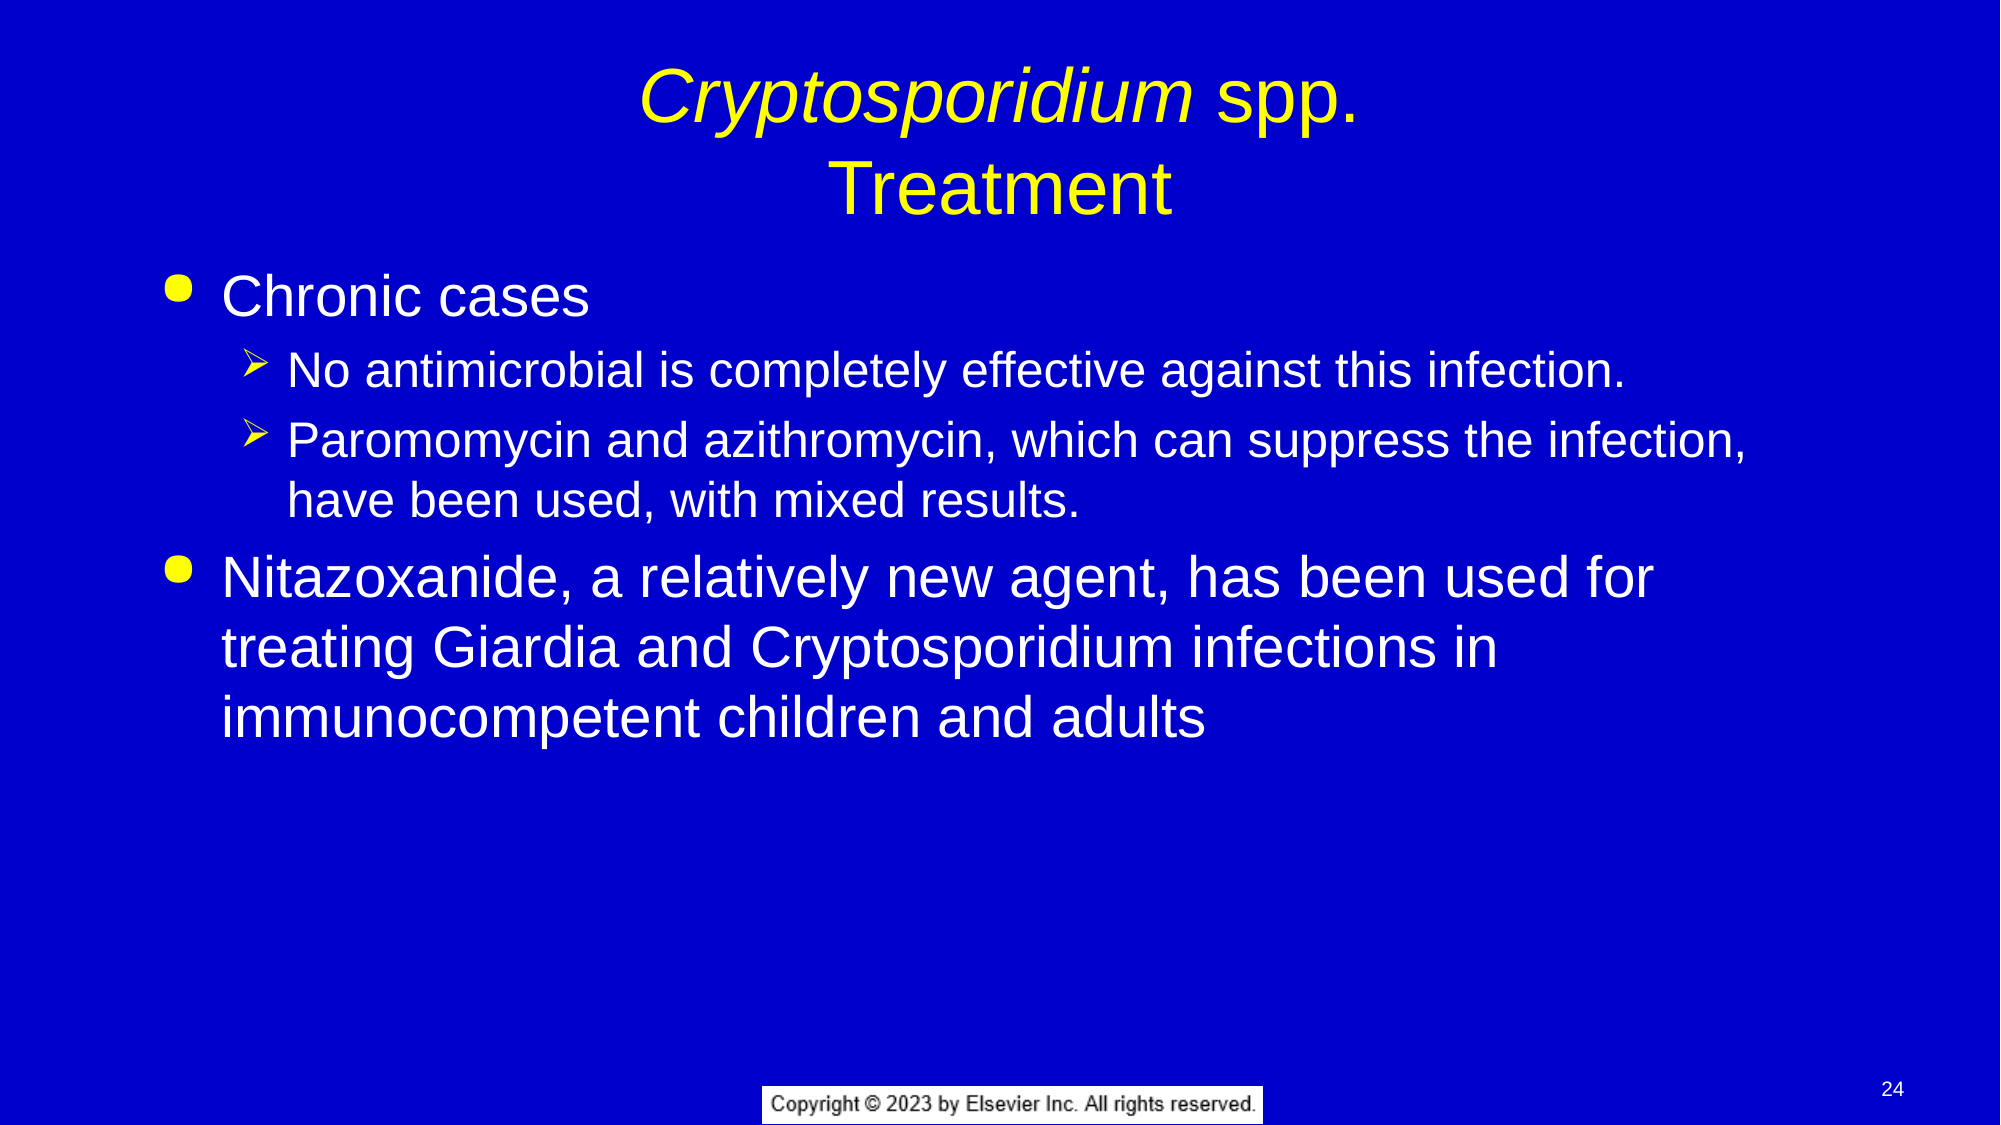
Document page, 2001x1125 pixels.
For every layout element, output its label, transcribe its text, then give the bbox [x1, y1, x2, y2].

picture [762, 1086, 1263, 1124]
list Chronic cases No antimicrobial is completely effective against this infection. Paromomycin and azithromycin, which can suppress the infection, have been used, with mixed results. Nitazoxanide, a relatively new agent, has been used for treating Giardia and Cryptosporidium infections in immunocompetent children and adults [149, 249, 1851, 982]
title Cryptosporidium spp. Treatment [149, 37, 1851, 238]
